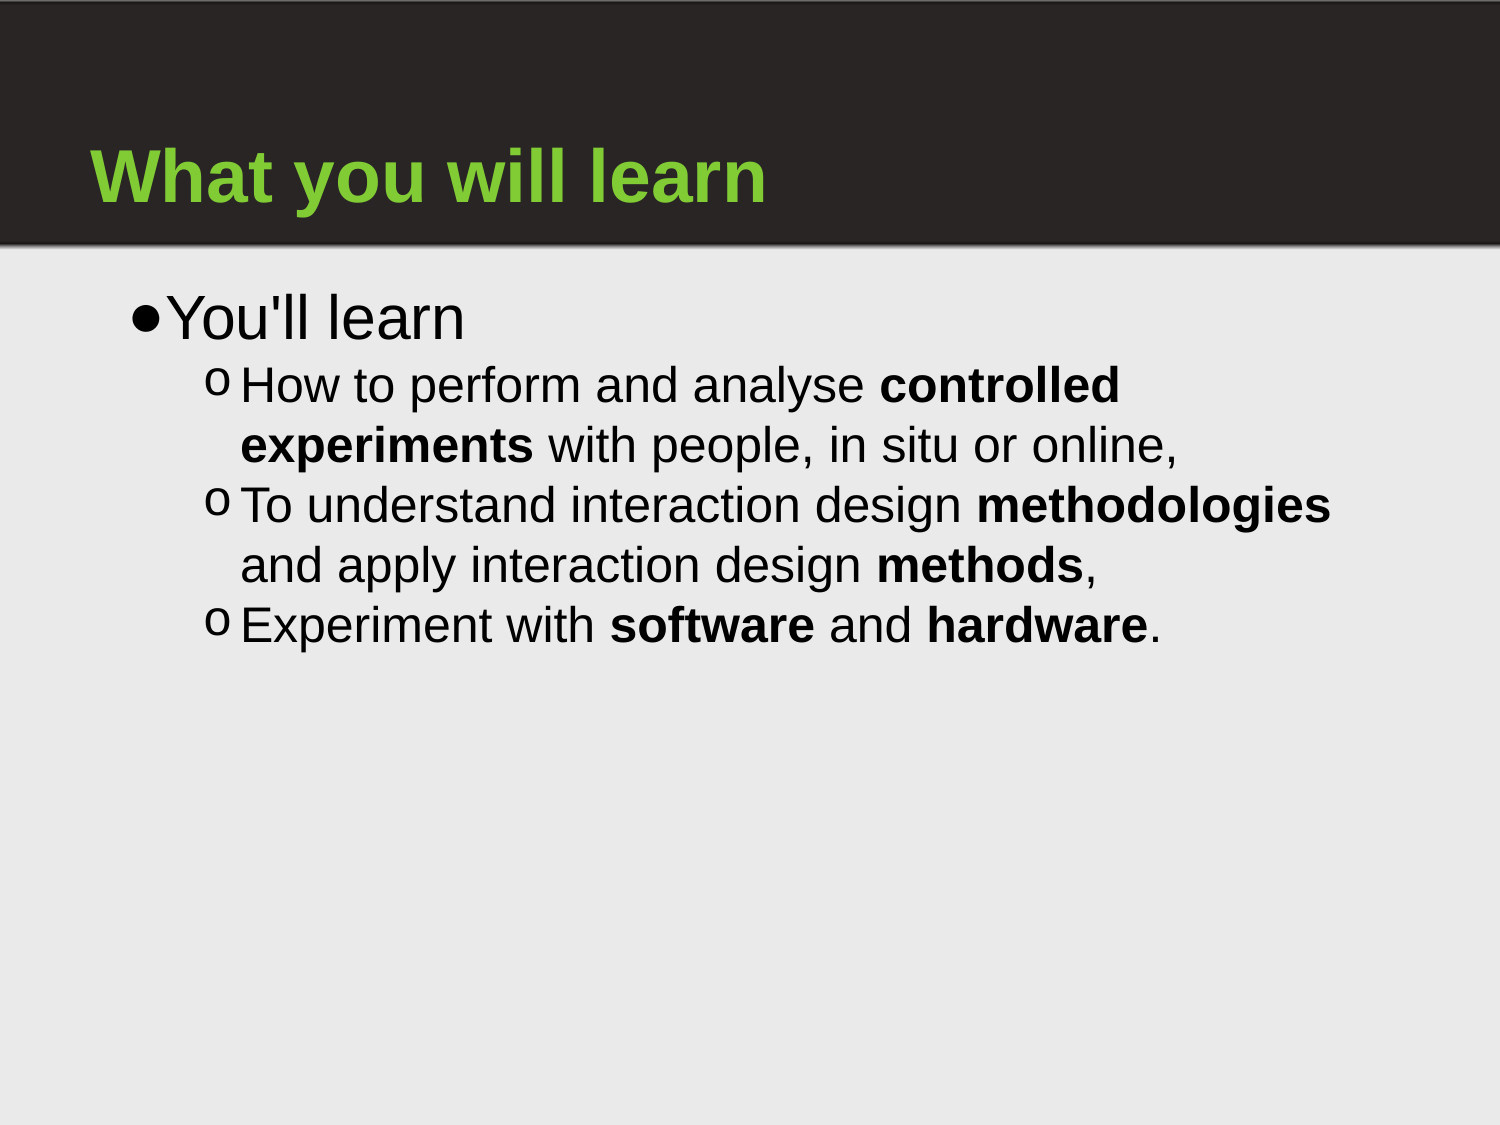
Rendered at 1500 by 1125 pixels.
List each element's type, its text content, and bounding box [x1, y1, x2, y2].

picture [0, 0, 1500, 1125]
title What you will learn [75, 45, 1425, 233]
list You'll learn How to perform and analyse controlled experiments with people, in situ or online, To understand interaction design methodologies and apply interaction design methods, Experiment with software and hardware. [75, 262, 1425, 1078]
